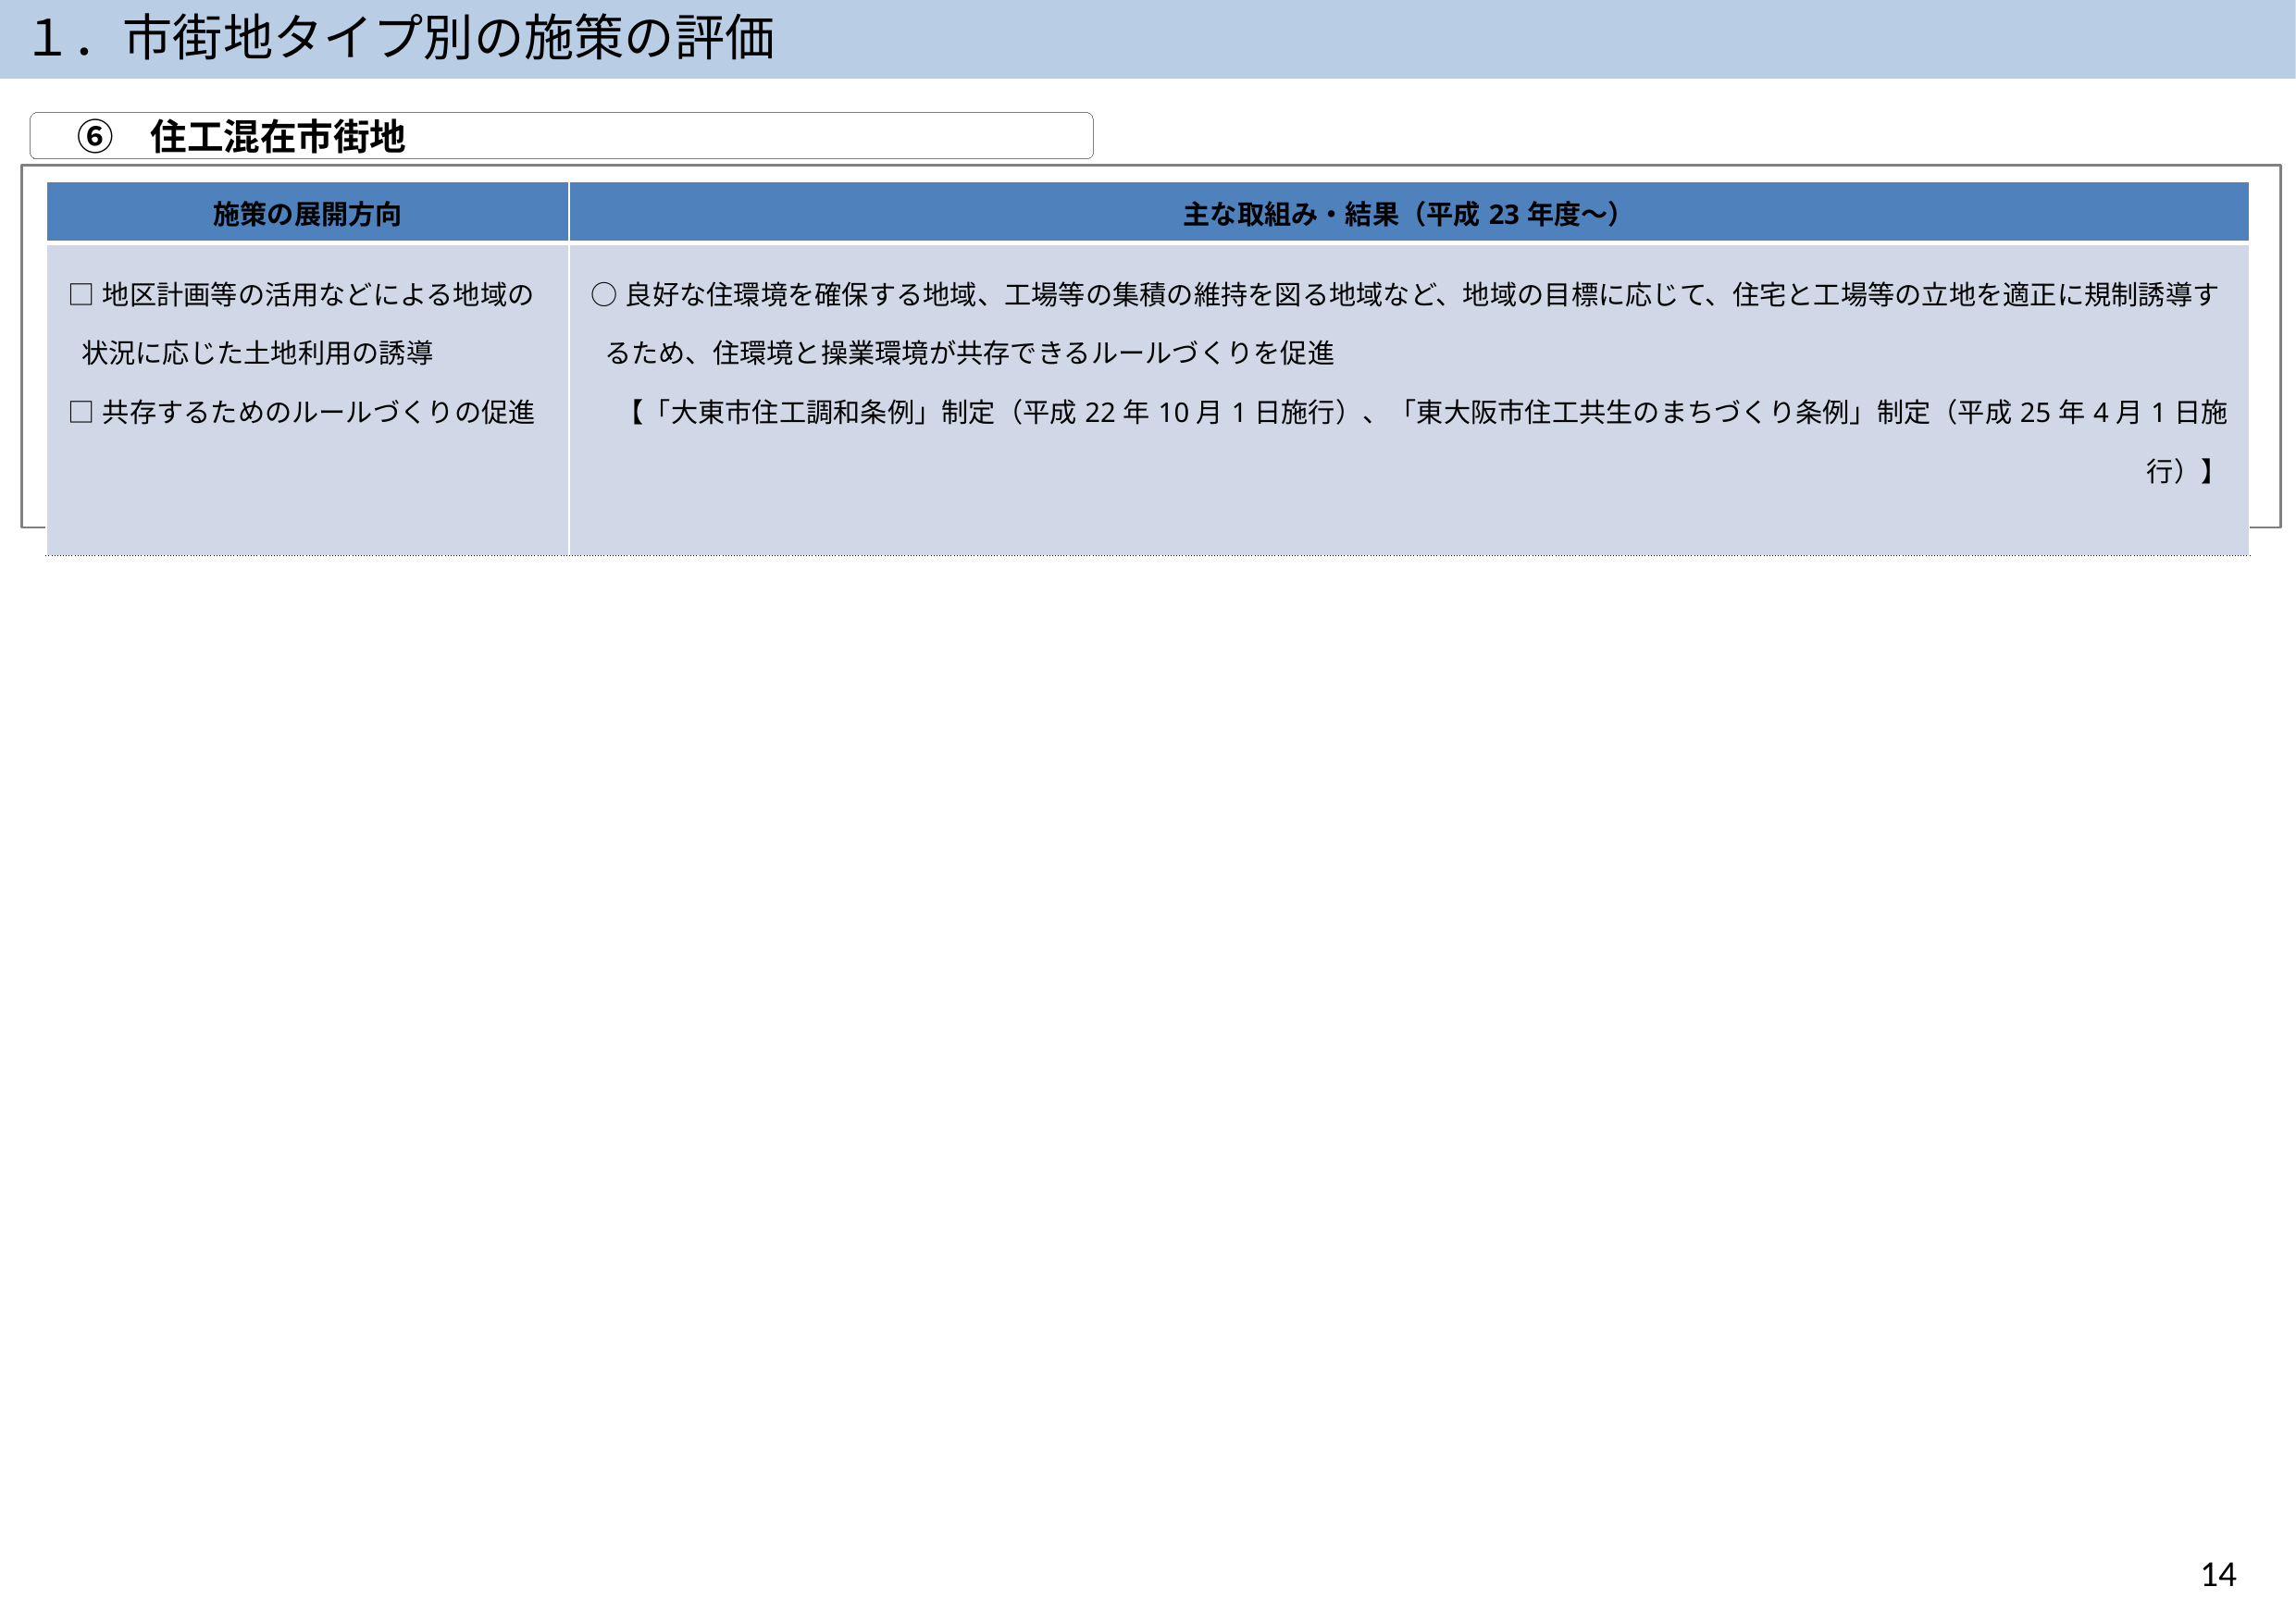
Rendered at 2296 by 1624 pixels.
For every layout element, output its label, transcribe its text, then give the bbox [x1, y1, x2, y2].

table_cell □地区計画等の活用などによる地域の状況に応じた土地利用の誘導 □共存するためのルールづくりの促進 [47, 245, 568, 555]
text_box 14 [2172, 1543, 2260, 1600]
text_box ⑥ 住工混在市街地 [30, 112, 1094, 159]
text_box [21, 165, 2281, 527]
text_box １．市街地タイプ別の施策の評価 [0, 0, 2296, 79]
table_header 主な取組み・結果（平成23年度～） [570, 182, 2249, 241]
table_header 施策の展開方向 [47, 182, 568, 241]
table_cell ○良好な住環境を確保する地域、工場等の集積の維持を図る地域など、地域の目標に応じて、住宅と工場等の立地を適正に規制誘導するため、住環境と操業環境が共存できるルールづくりを促進 【「大東市住工調和条例」制定（平成22年10月1日施行）、「東大阪市住工共生のまちづくり条例」制定（平成25年4月1日施行）】 [570, 245, 2249, 555]
